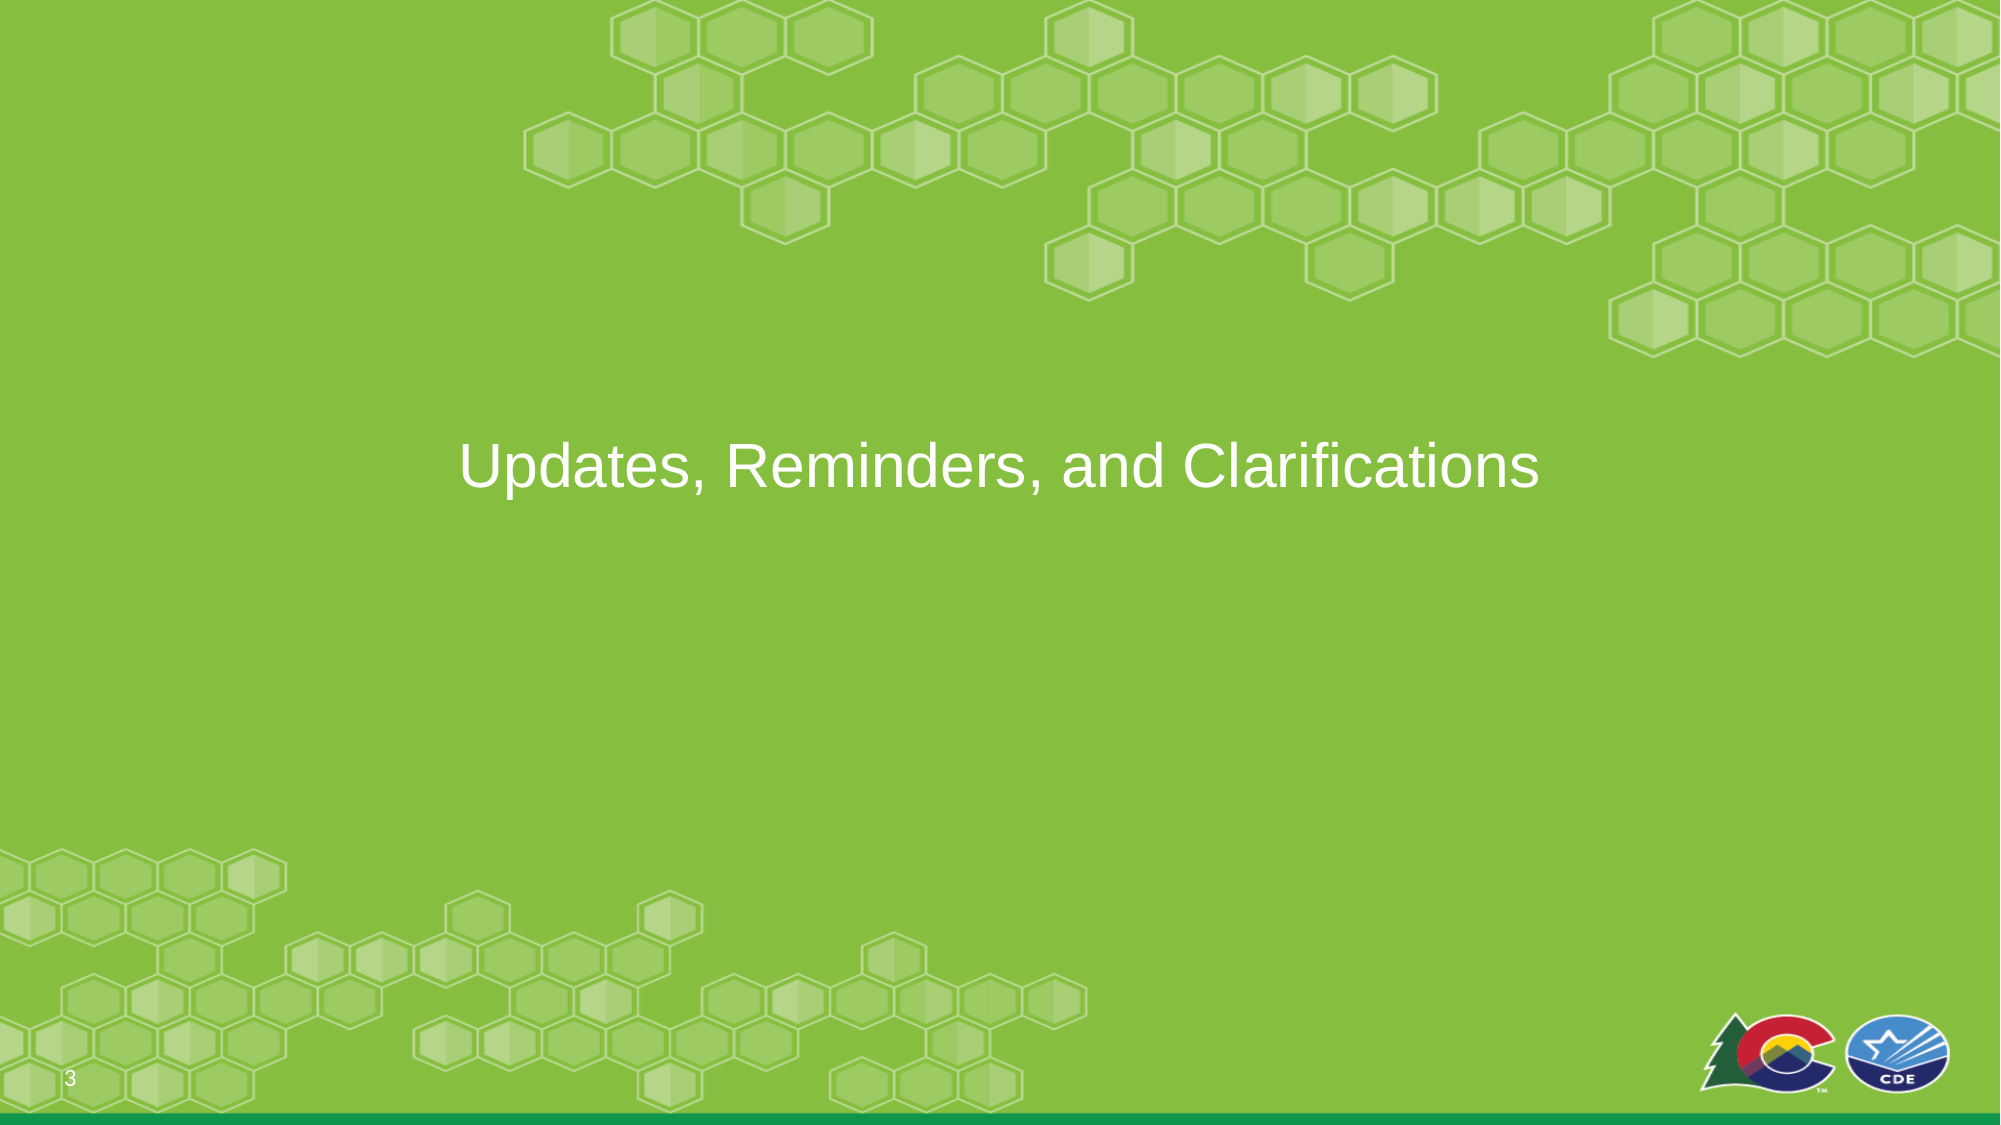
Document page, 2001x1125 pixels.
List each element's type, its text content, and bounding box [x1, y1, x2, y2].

picture [0, 0, 2000, 1125]
title Updates, Reminders, and Clarifications [150, 425, 1850, 810]
slide_number 3 [48, 1054, 499, 1115]
